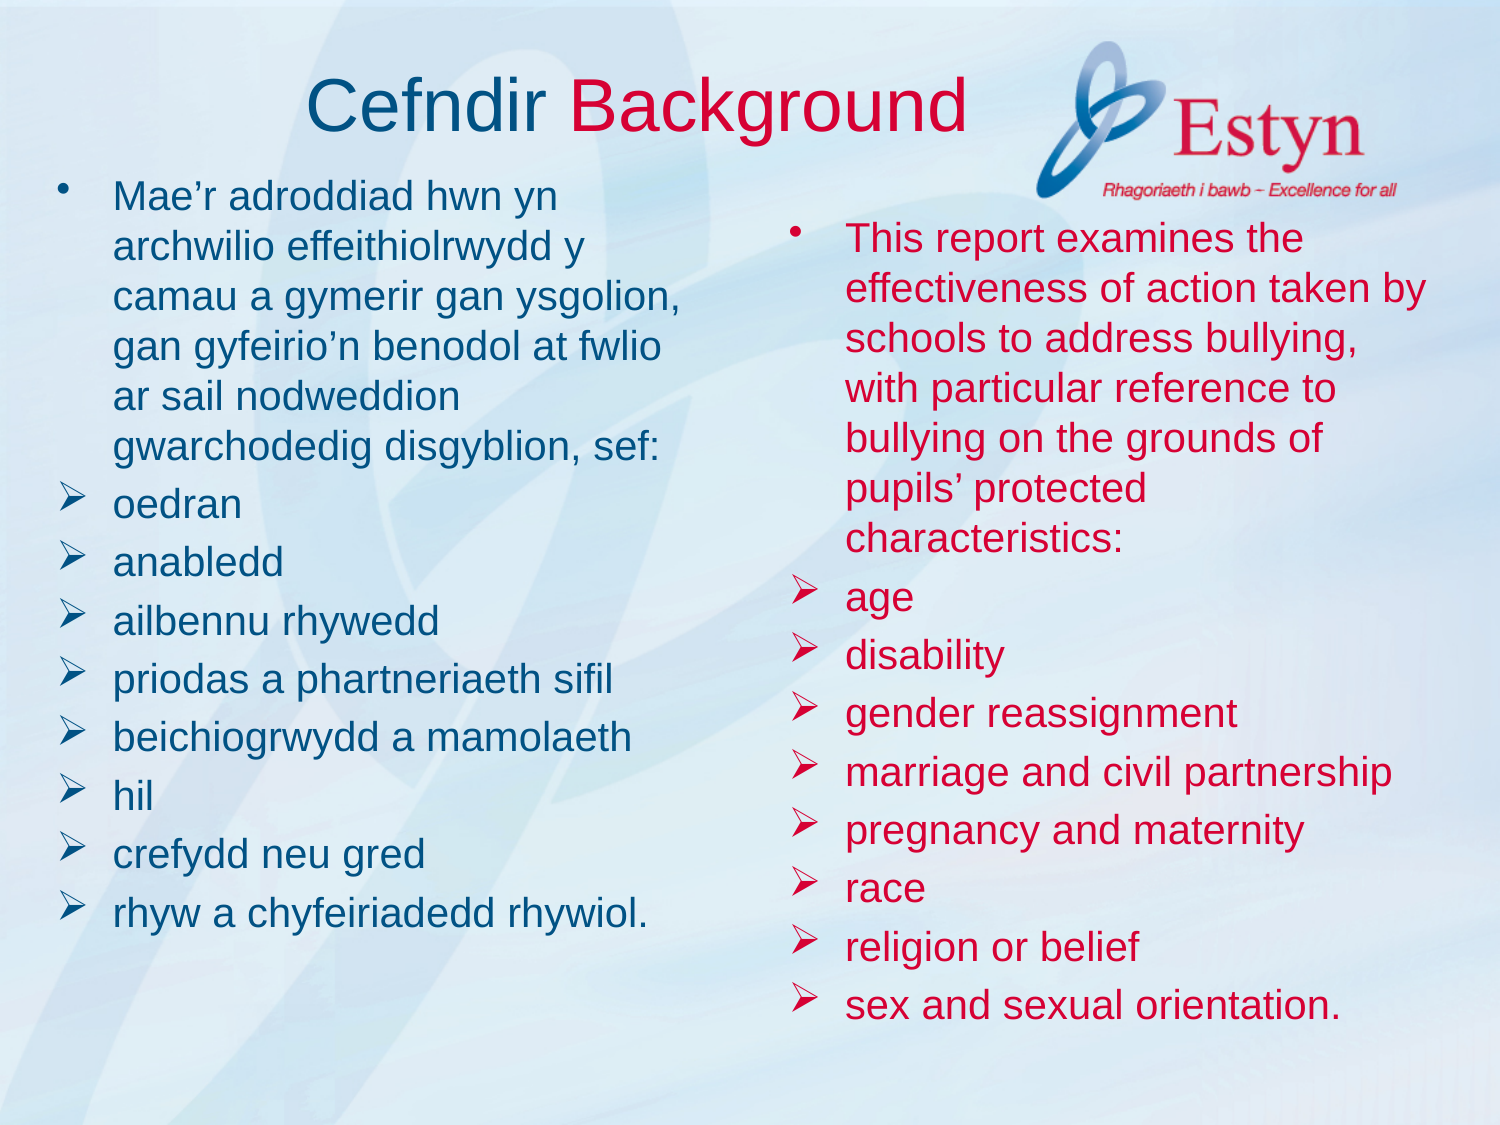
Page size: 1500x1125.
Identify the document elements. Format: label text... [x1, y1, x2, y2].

list This report examines the effectiveness of action taken by schools to address bullying, with particular reference to bullying on the grounds of pupils’ protected characteristics: age disability gender reassignment marriage and civil partnership pregnancy and maternity race religion or belief sex and sexual orientation. [773, 203, 1448, 1125]
title Cefndir Background [0, 30, 1276, 173]
list Mae’r adroddiad hwn yn archwilio effeithiolrwydd y camau a gymerir gan ysgolion, gan gyfeirio’n benodol at fwlio ar sail nodweddion gwarchodedig disgyblion, sef: oedran anabledd ailbennu rhywedd priodas a phartneriaeth sifil beichiogrwydd a mamolaeth hil crefydd neu gred rhyw a chyfeiriadedd rhywiol. [40, 160, 715, 1083]
picture [0, 0, 1500, 1125]
